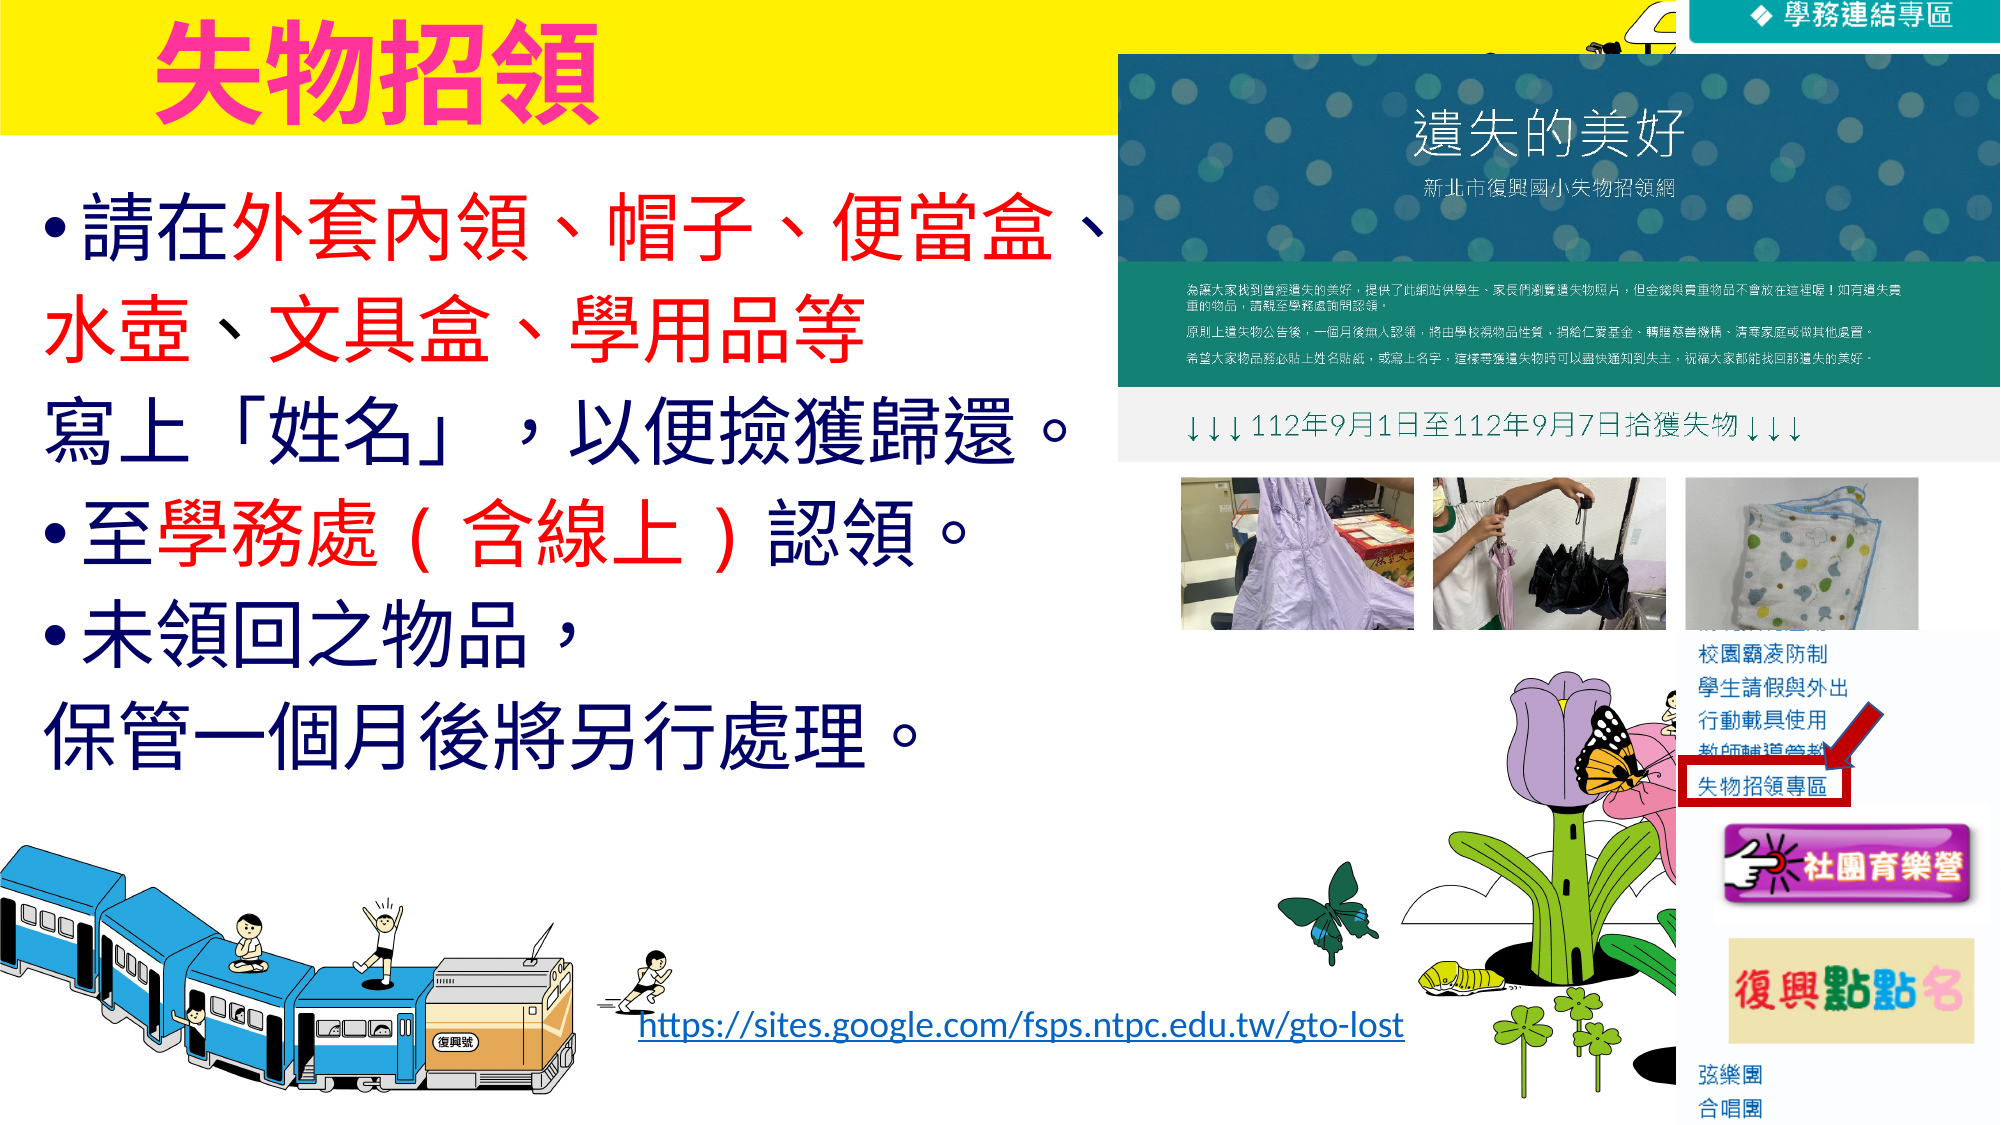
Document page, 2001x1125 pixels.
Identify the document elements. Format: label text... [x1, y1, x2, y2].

picture [0, 0, 2001, 1125]
text_box https://sites.google.com/fsps.ntpc.edu.tw/gto-lost [623, 992, 1639, 1098]
title 失物招領 [137, 0, 1522, 173]
list 請在外套內領、帽子、便當盒、 水壺、文具盒、學用品等 寫上「姓名」，以便撿獲歸還。 至學務處(含線上)認領。 未領回之物品， 保管一個月後將另行處理。 [27, 183, 1522, 983]
